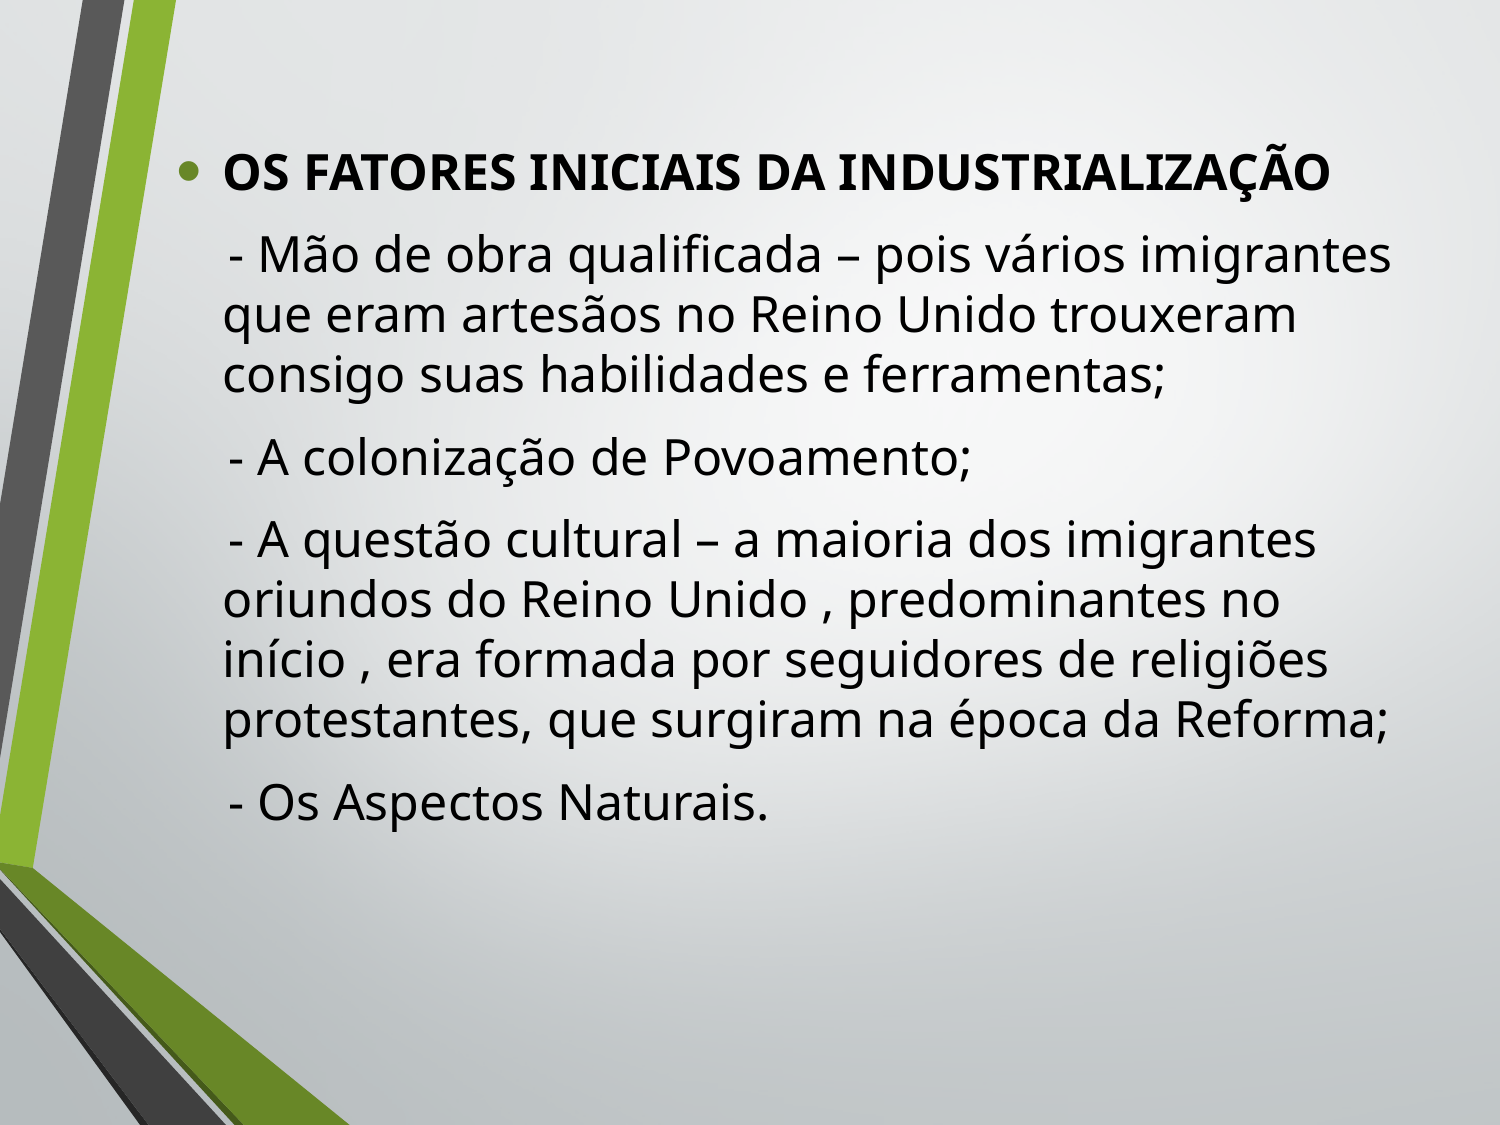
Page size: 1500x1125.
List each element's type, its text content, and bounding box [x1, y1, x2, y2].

list OS FATORES INICIAIS DA INDUSTRIALIZAÇÃO - Mão de obra qualificada – pois vários imigrantes que eram artesãos no Reino Unido trouxeram consigo suas habilidades e ferramentas; - A colonização de Povoamento; - A questão cultural – a maioria dos imigrantes oriundos do Reino Unido , predominantes no início , era formada por seguidores de religiões protestantes, que surgiram na época da Reforma; - Os Aspectos Naturais. [161, 68, 1425, 985]
